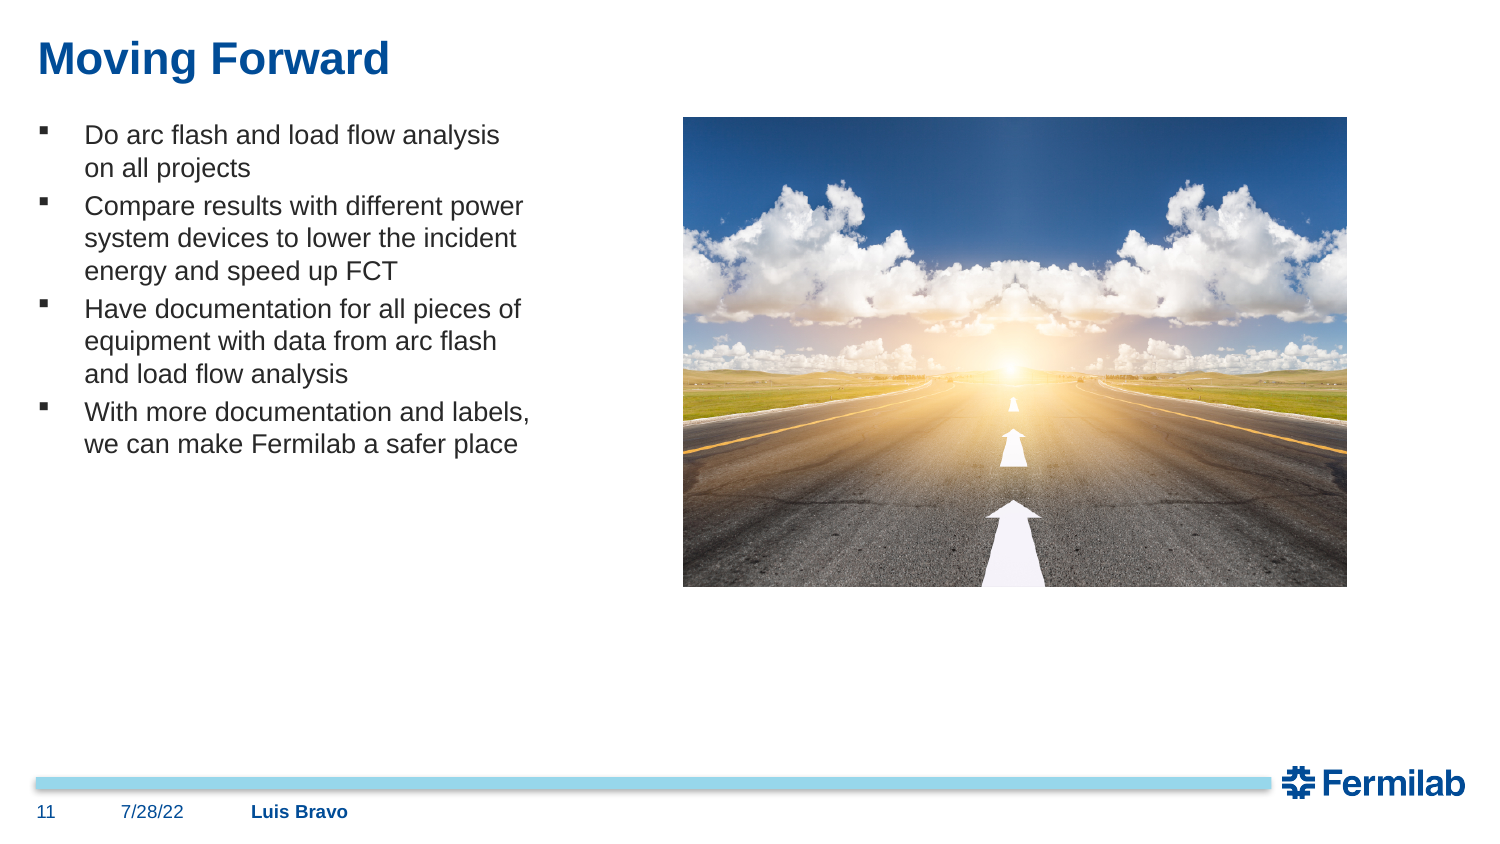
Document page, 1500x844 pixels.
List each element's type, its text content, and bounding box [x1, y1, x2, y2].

footer Luis Bravo [251, 800, 1279, 831]
picture [683, 117, 1347, 587]
slide_number 11 [36, 800, 105, 830]
title Moving Forward [37, 31, 1463, 84]
list Do arc flash and load flow analysis on all projects Compare results with different power system devices to lower the incident energy and speed up FCT Have documentation for all pieces of equipment with data from arc flash and load flow analysis With more documentation and labels, we can make Fermilab a safer place [37, 117, 535, 736]
picture [1282, 766, 1465, 799]
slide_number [120, 800, 232, 830]
